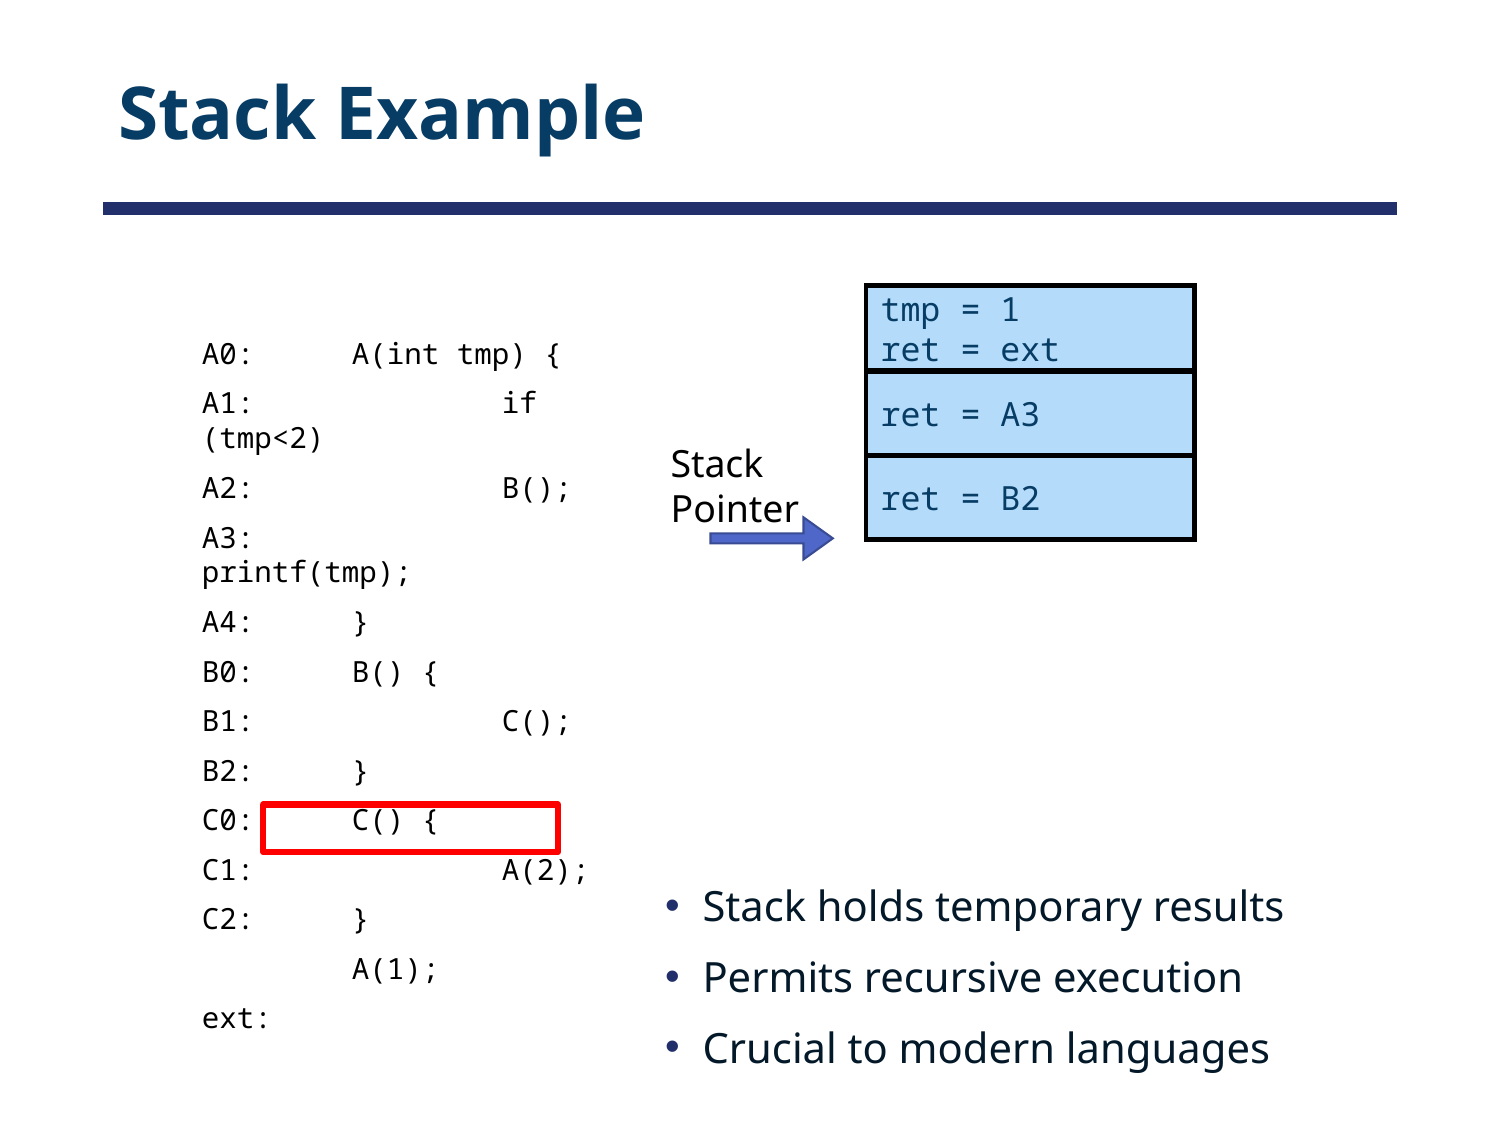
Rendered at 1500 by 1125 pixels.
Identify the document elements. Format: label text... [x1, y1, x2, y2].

text_box A0: A(int tmp) { A1: if (tmp<2) A2: B(); A3: printf(tmp); A4: } B0: B() { B1: C(); B2: } C0: C() { C1: A(2); C2: } A(1); ext: [187, 327, 634, 1043]
list Stack holds temporary results Permits recursive execution Crucial to modern languages [650, 872, 1397, 1091]
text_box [667, 432, 833, 560]
text_box ret = A3 [865, 370, 1196, 454]
title Stack Example [103, 34, 1397, 197]
text_box tmp = 1 ret = ext [865, 285, 1196, 370]
text_box [263, 804, 558, 853]
text_box ret = B2 [865, 454, 1196, 541]
